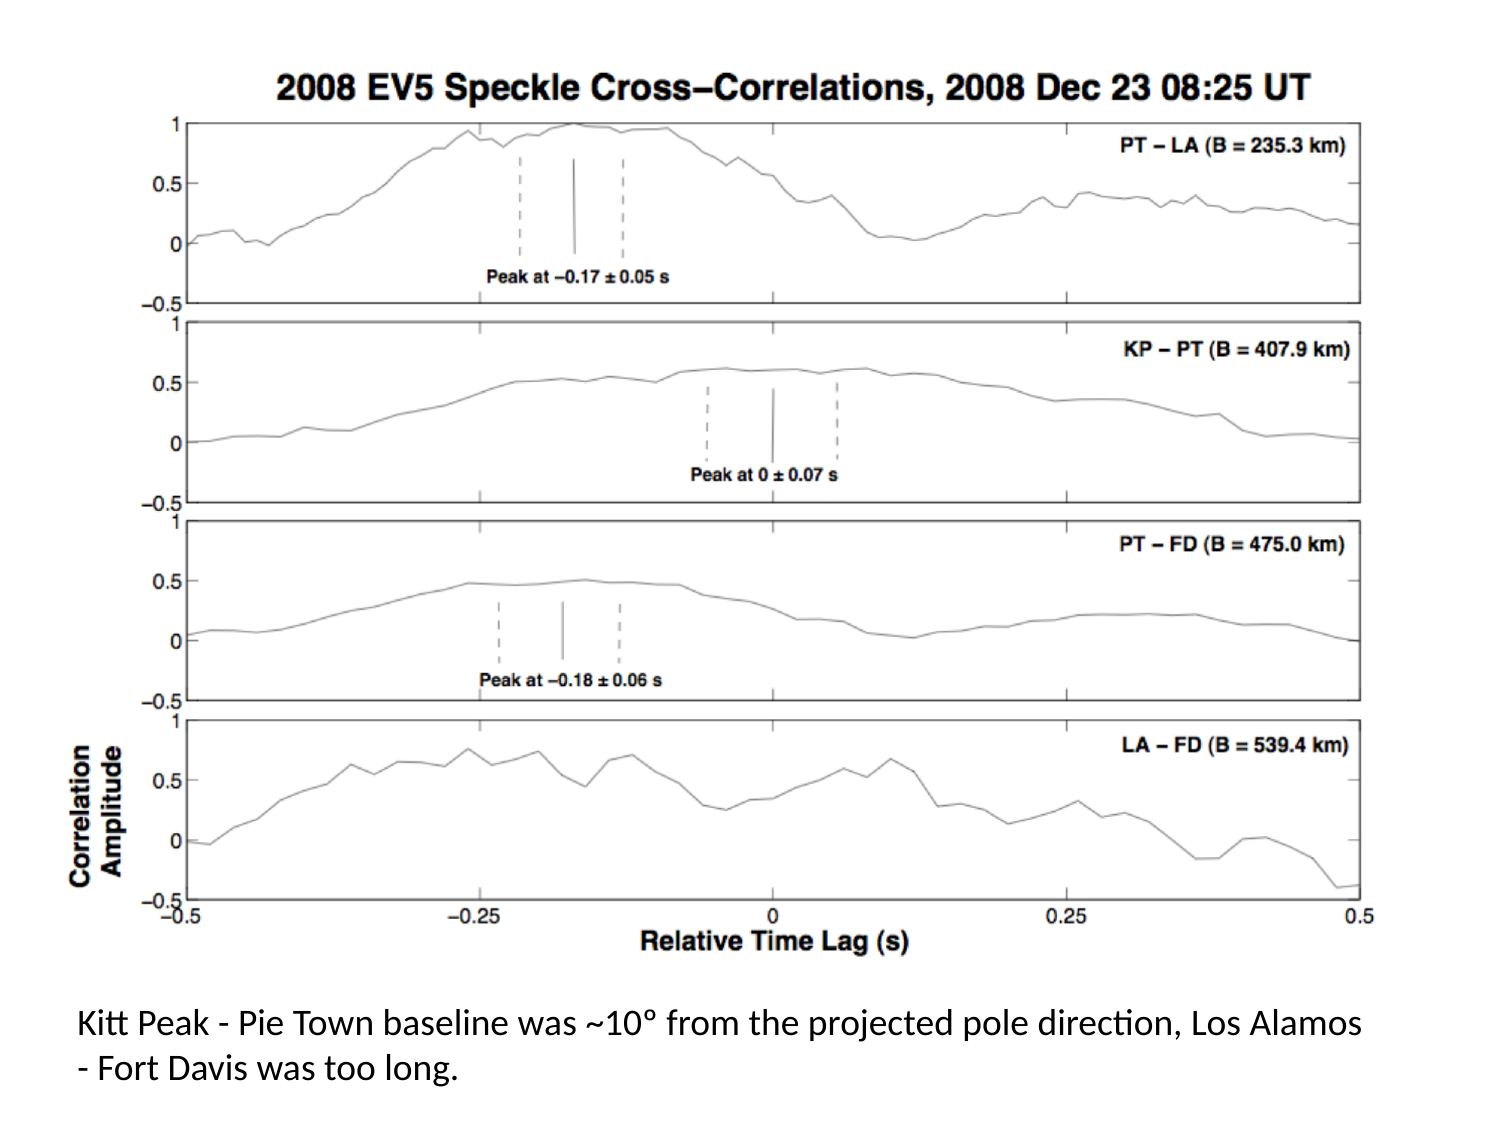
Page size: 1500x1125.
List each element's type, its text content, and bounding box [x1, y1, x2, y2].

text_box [62, 63, 1388, 963]
text_box Kitt Peak - Pie Town baseline was ~10º from the projected pole direction, Los Alamos - Fort Davis was too long. [62, 990, 1391, 1095]
